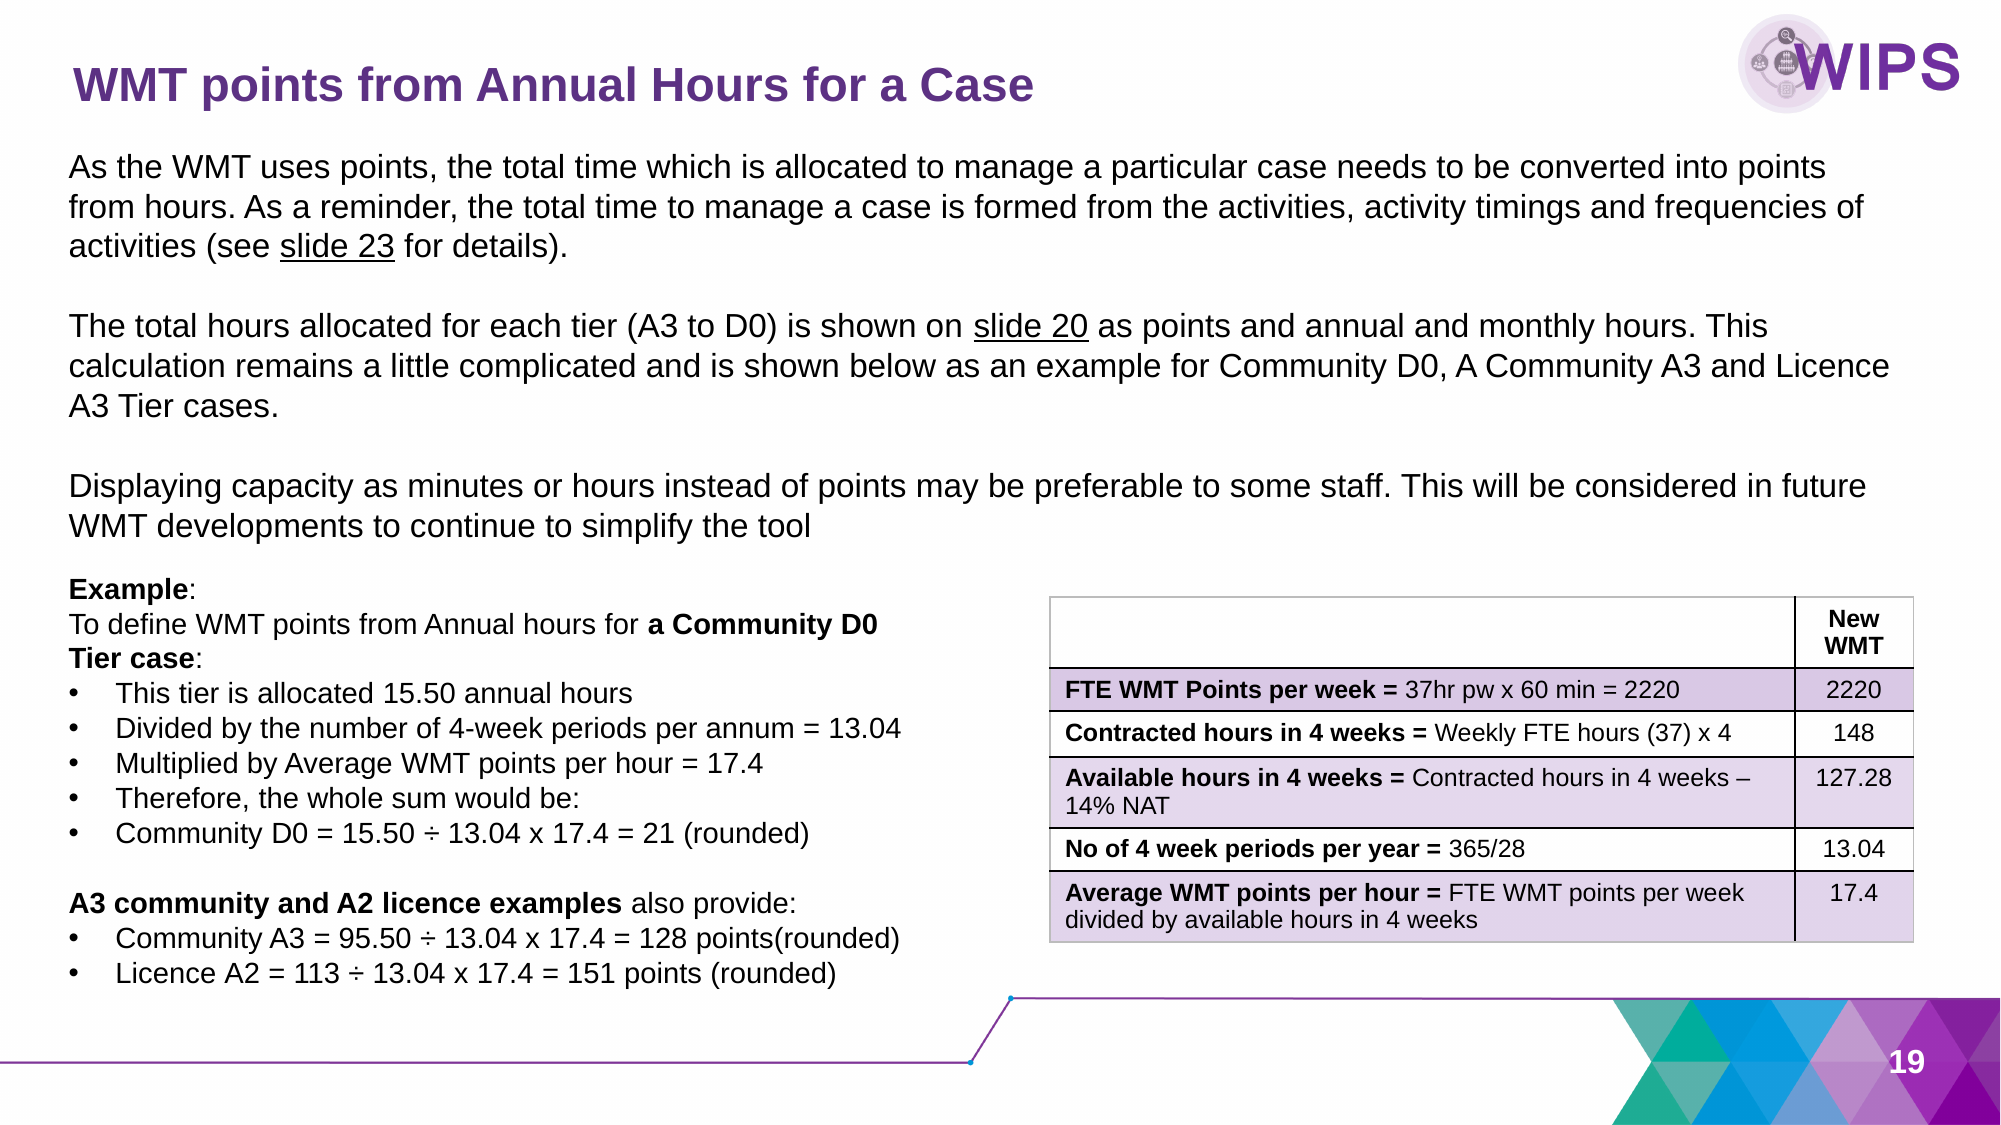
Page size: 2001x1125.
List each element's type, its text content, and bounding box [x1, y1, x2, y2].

text_box 19 [1873, 1032, 1948, 1068]
table_cell 148 [1796, 712, 1913, 756]
table_cell Contracted hours in 4 weeks = Weekly FTE hours (37) x 4 [1051, 712, 1794, 756]
title WMT points from Annual Hours for a Case [73, 59, 1738, 113]
table_cell 2220 [1796, 669, 1913, 710]
text_box Example: To define WMT points from Annual hours for a Community D0 Tier case: This tier is allocated 15.50 annual hours Divided by the number of 4-week periods per annum = 13.04 Multiplied by Average WMT points per hour = 17.4 Therefore, the whole sum would be: Community D0 = 15.50 ÷ 13.04 x 17.4 = 21 (rounded) A3 community and A2 licence examples also provide: Community A3 = 95.50 ÷ 13.04 x 17.4 = 128 points(rounded) Licence A2 = 113 ÷ 13.04 x 17.4 = 151 points (rounded) [53, 562, 928, 1125]
table_cell FTE WMT Points per week = 37hr pw x 60 min = 2220 [1051, 669, 1794, 710]
table_cell No of 4 week periods per year = 365/28 [1051, 829, 1794, 870]
picture [0, 0, 2001, 1125]
table_header New WMT [1796, 598, 1913, 667]
table_cell 17.4 [1796, 872, 1913, 941]
table_header [1051, 598, 1794, 667]
table_cell 127.28 [1796, 758, 1913, 827]
table_cell Available hours in 4 weeks = Contracted hours in 4 weeks – 14% NAT [1051, 758, 1794, 827]
table_cell Average WMT points per hour = FTE WMT points per week divided by available hours in 4 weeks [1051, 872, 1794, 941]
table_cell 13.04 [1796, 829, 1913, 870]
text_box As the WMT uses points, the total time which is allocated to manage a particular case needs to be converted into points from hours. As a reminder, the total time to manage a case is formed from the activities, activity timings and frequencies of activities (see slide 23 for details). The total hours allocated for each tier (A3 to D0) is shown on slide 20 as points and annual and monthly hours. This calculation remains a little complicated and is shown below as an example for Community D0, A Community A3 and Licence A3 Tier cases. Displaying capacity as minutes or hours instead of points may be preferable to some staff. This will be considered in future WMT developments to continue to simplify the tool [53, 137, 1914, 592]
